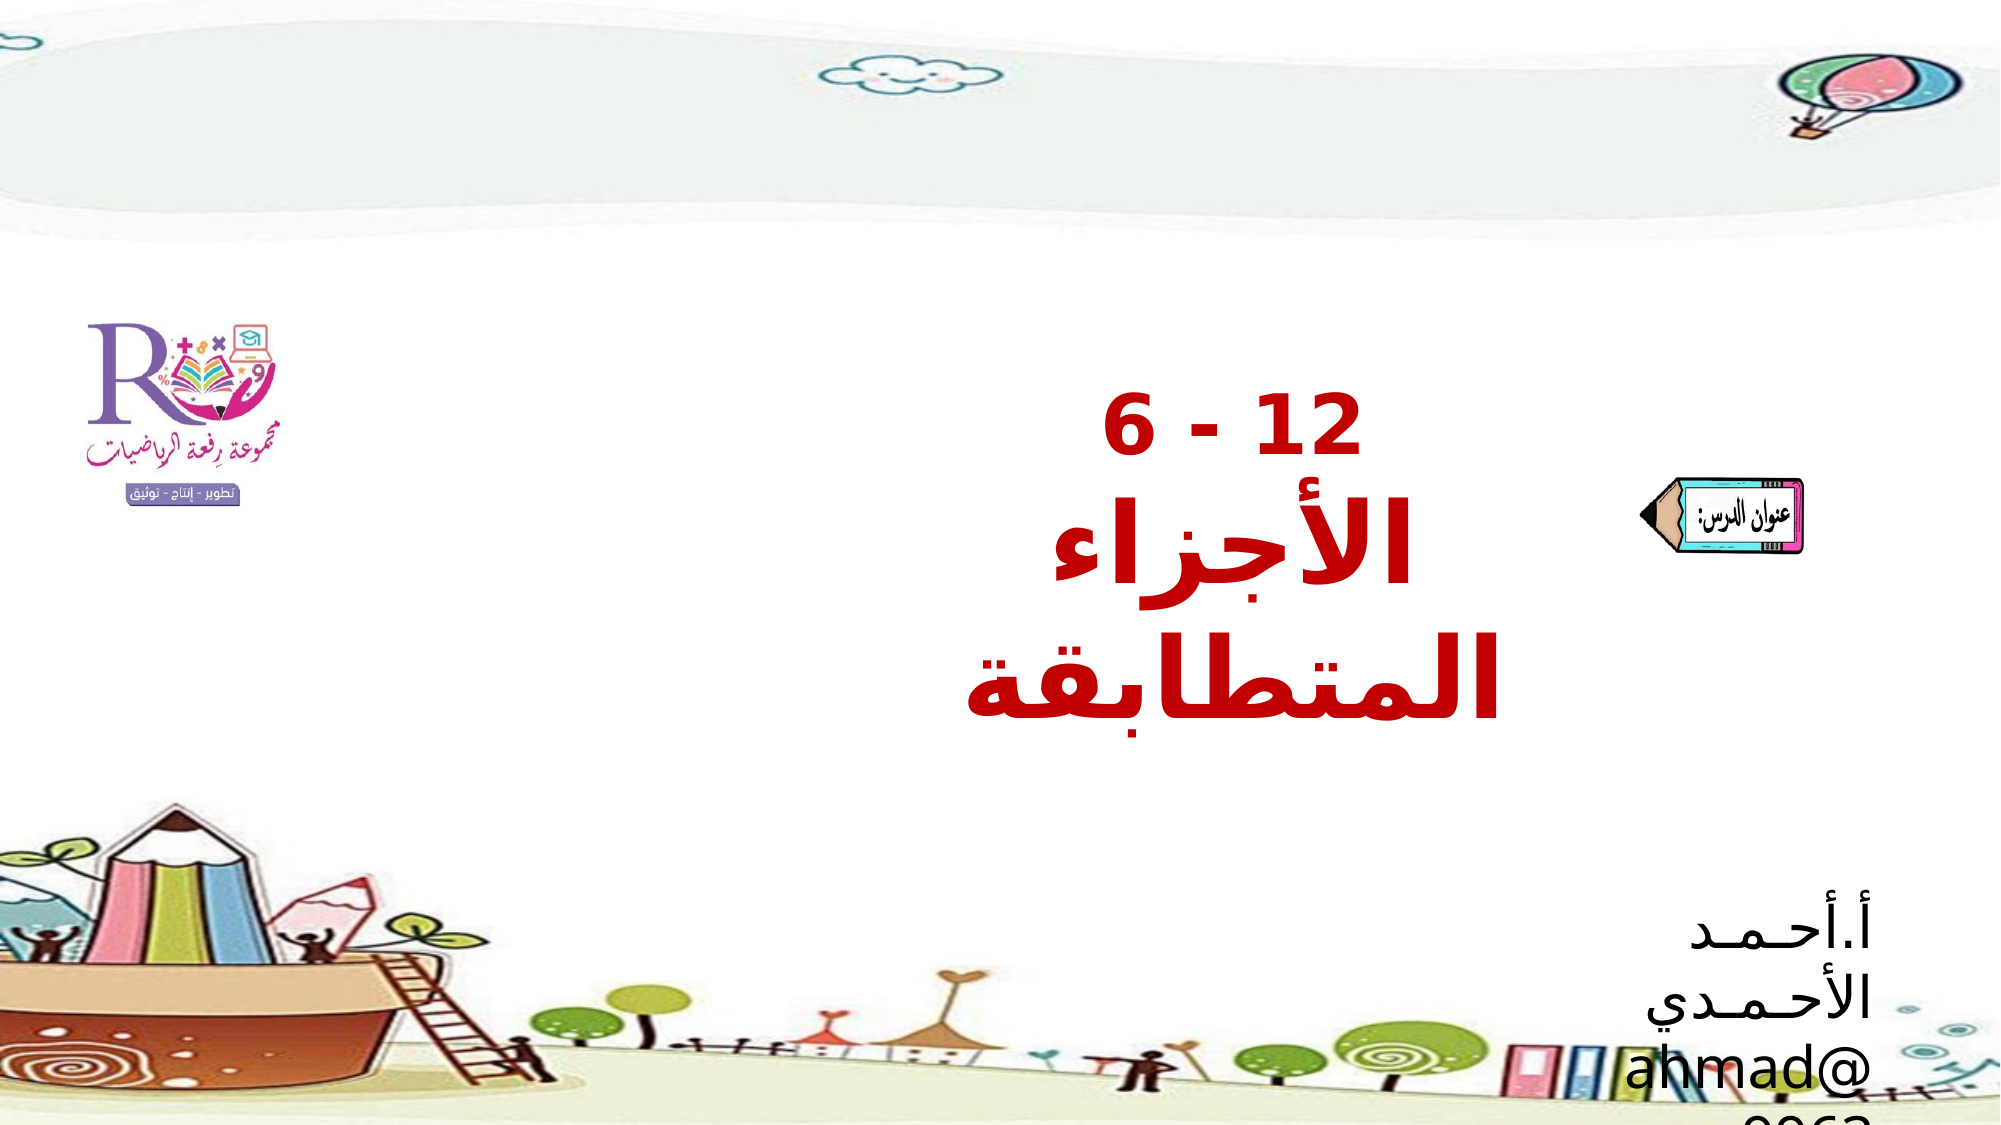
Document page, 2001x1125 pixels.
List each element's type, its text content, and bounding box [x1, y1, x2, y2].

picture [0, 0, 2001, 1125]
text_box 12 - 6 الأجزاء المتطابقة [833, 363, 1634, 749]
text_box أ.أحـمـد الأحـمـدي @ahmad9963 [1584, 883, 1889, 1125]
